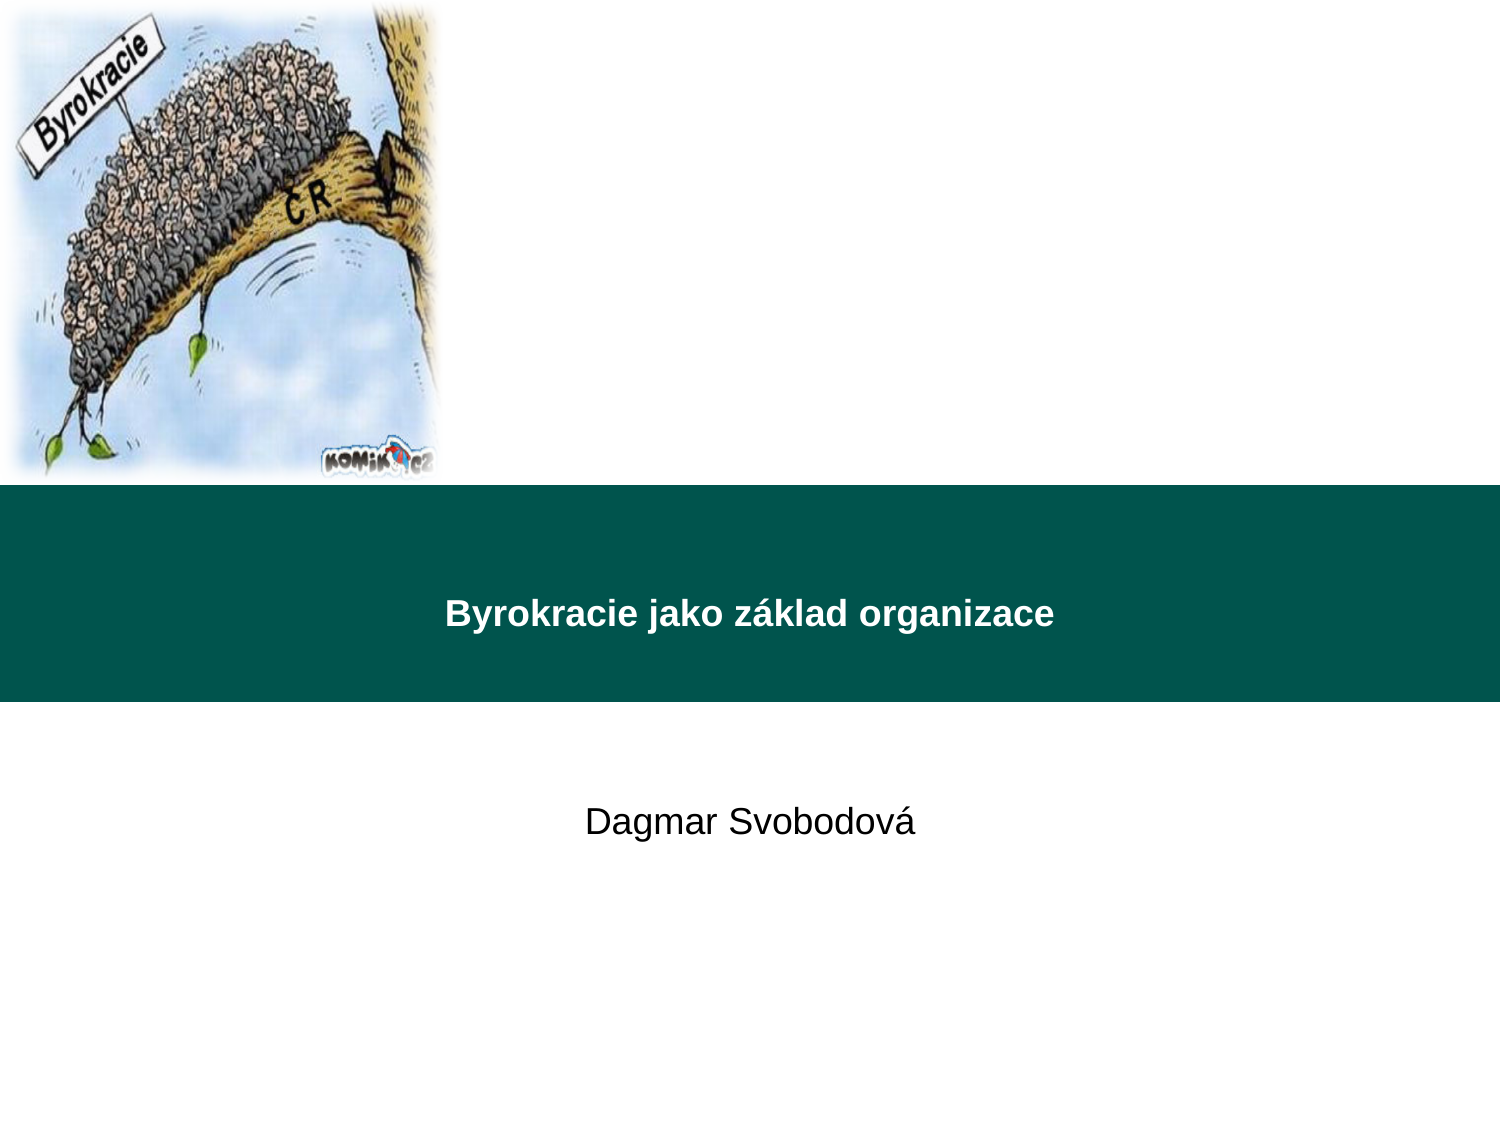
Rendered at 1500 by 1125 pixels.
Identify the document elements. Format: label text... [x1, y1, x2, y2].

text_box Dagmar Svobodová [0, 789, 1500, 849]
picture [0, 0, 443, 486]
text_box Byrokracie jako základ organizace [0, 483, 1500, 704]
